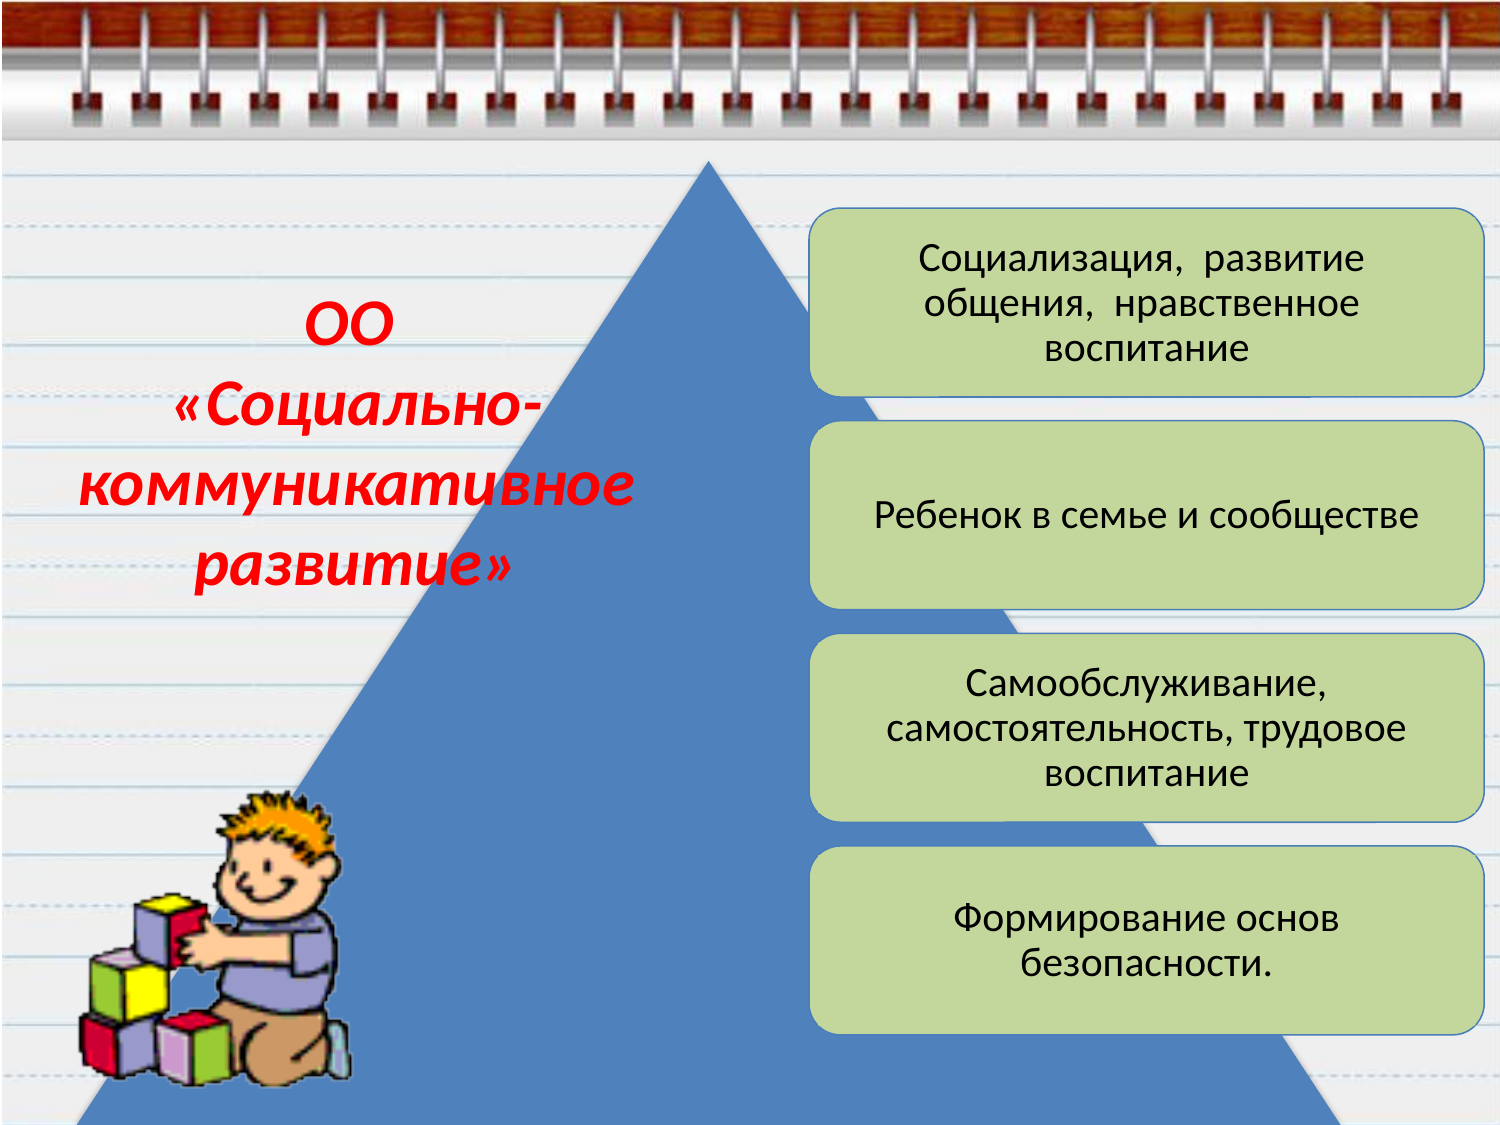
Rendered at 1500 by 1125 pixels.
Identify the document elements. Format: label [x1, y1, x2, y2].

text_box [76, 160, 1341, 1125]
text_box [808, 207, 1485, 1036]
picture [2, 0, 1500, 1125]
